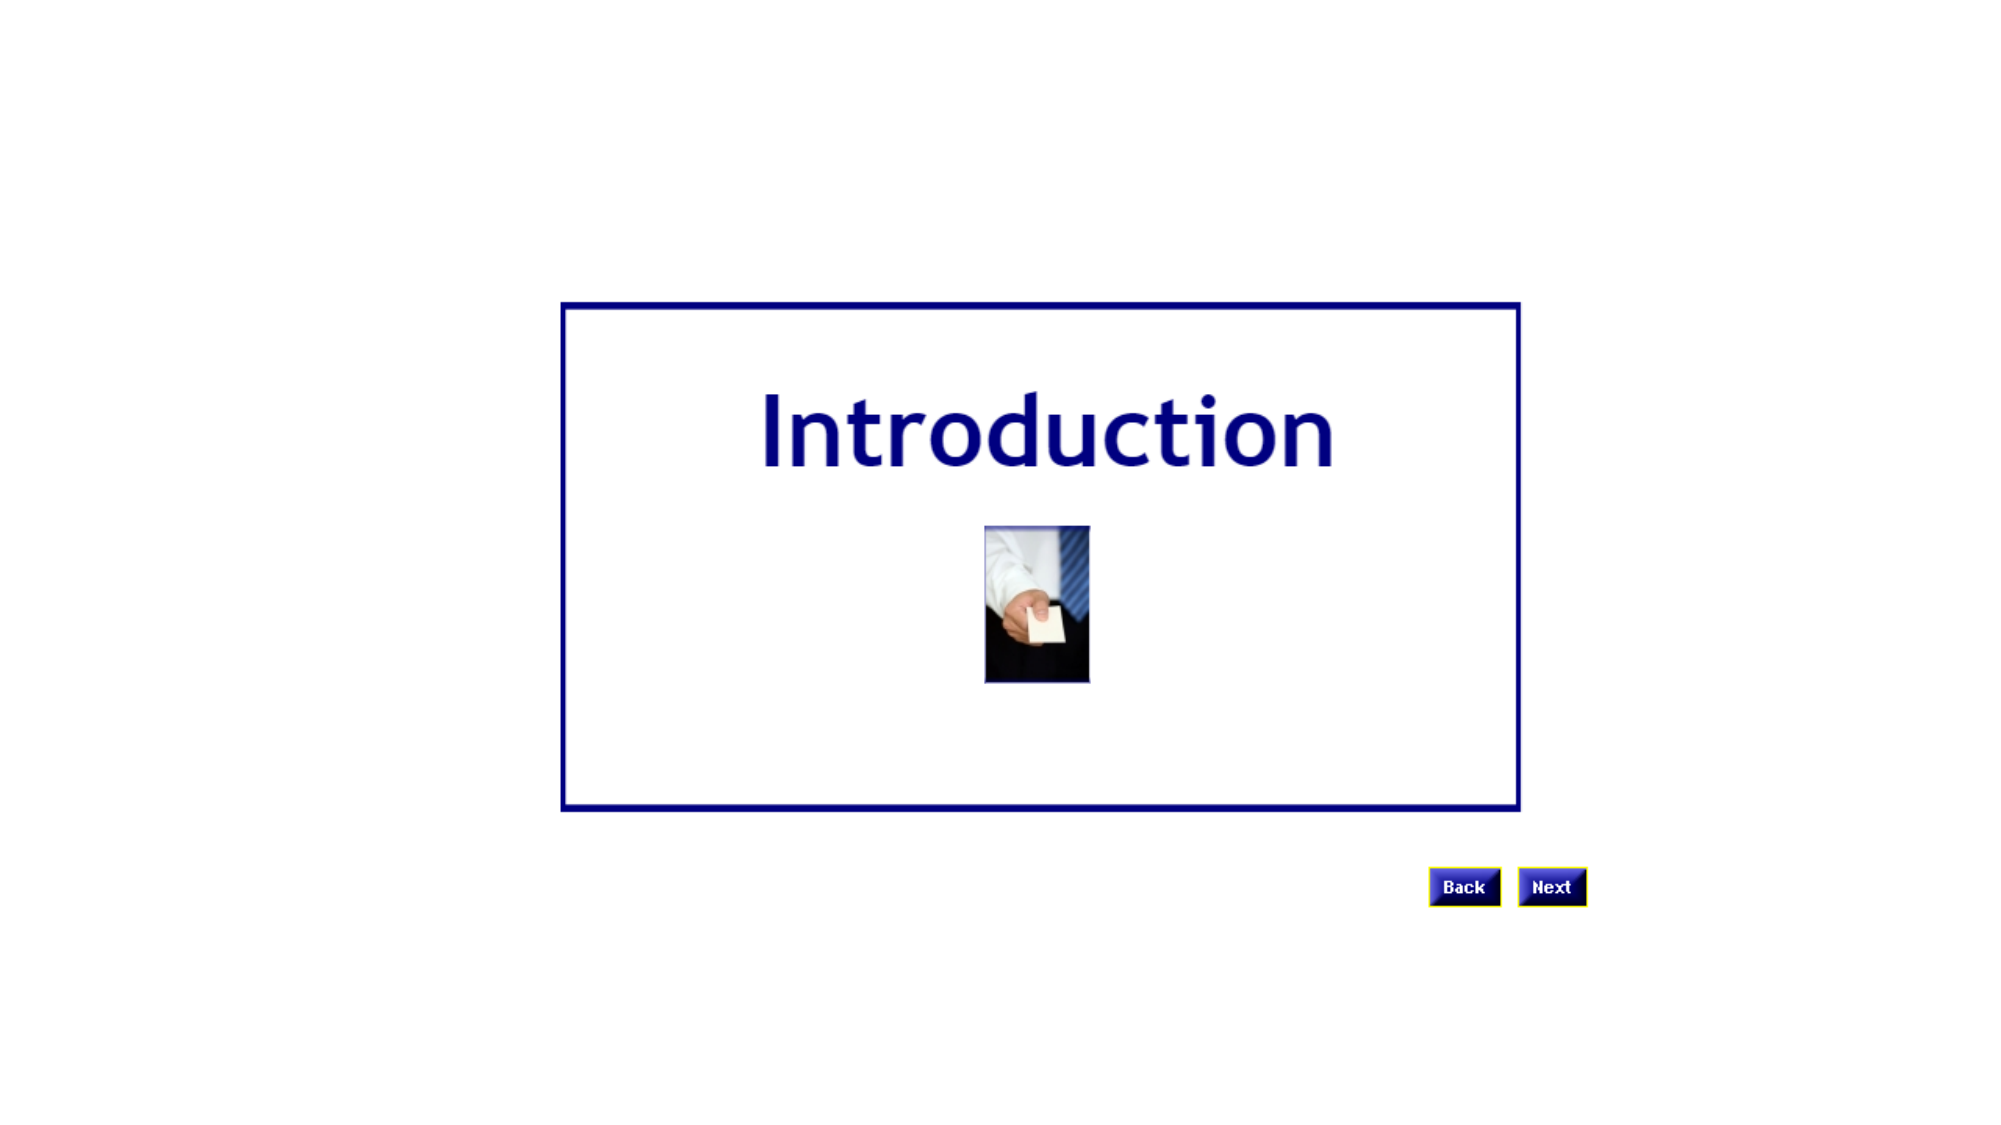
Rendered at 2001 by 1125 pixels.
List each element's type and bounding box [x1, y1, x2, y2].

picture [392, 160, 1607, 964]
